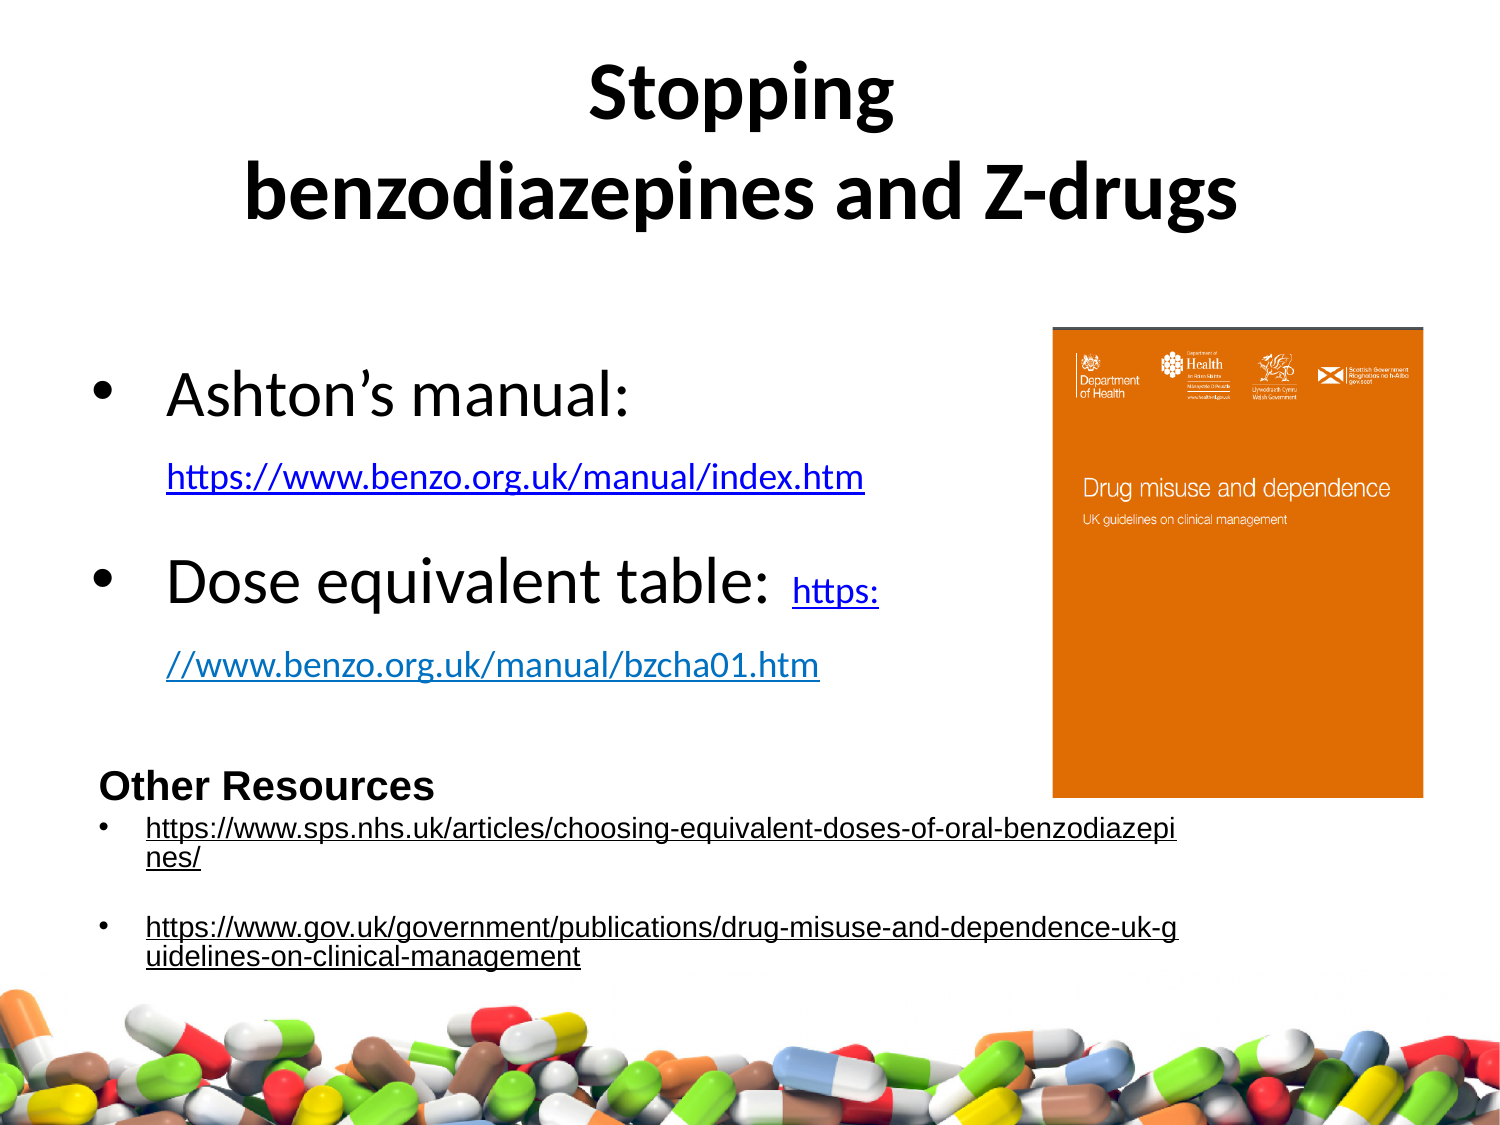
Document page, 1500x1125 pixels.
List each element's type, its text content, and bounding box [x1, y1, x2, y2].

picture [0, 969, 1500, 1125]
text_box Other Resources https://www.sps.nhs.uk/articles/choosing-equivalent-doses-of-oral-benzodiazepines/ https://www.gov.uk/government/publications/drug-misuse-and-dependence-uk-guidelines-on-clinical-management [84, 751, 1199, 996]
picture [1052, 327, 1424, 798]
text_box Ashton’s manual: https://www.benzo.org.uk/manual/index.htm Dose equivalent table: https://www.benzo.org.uk/manual/bzcha01.htm [76, 302, 1361, 752]
text_box Stopping benzodiazepines and Z-drugs [29, 42, 1474, 230]
